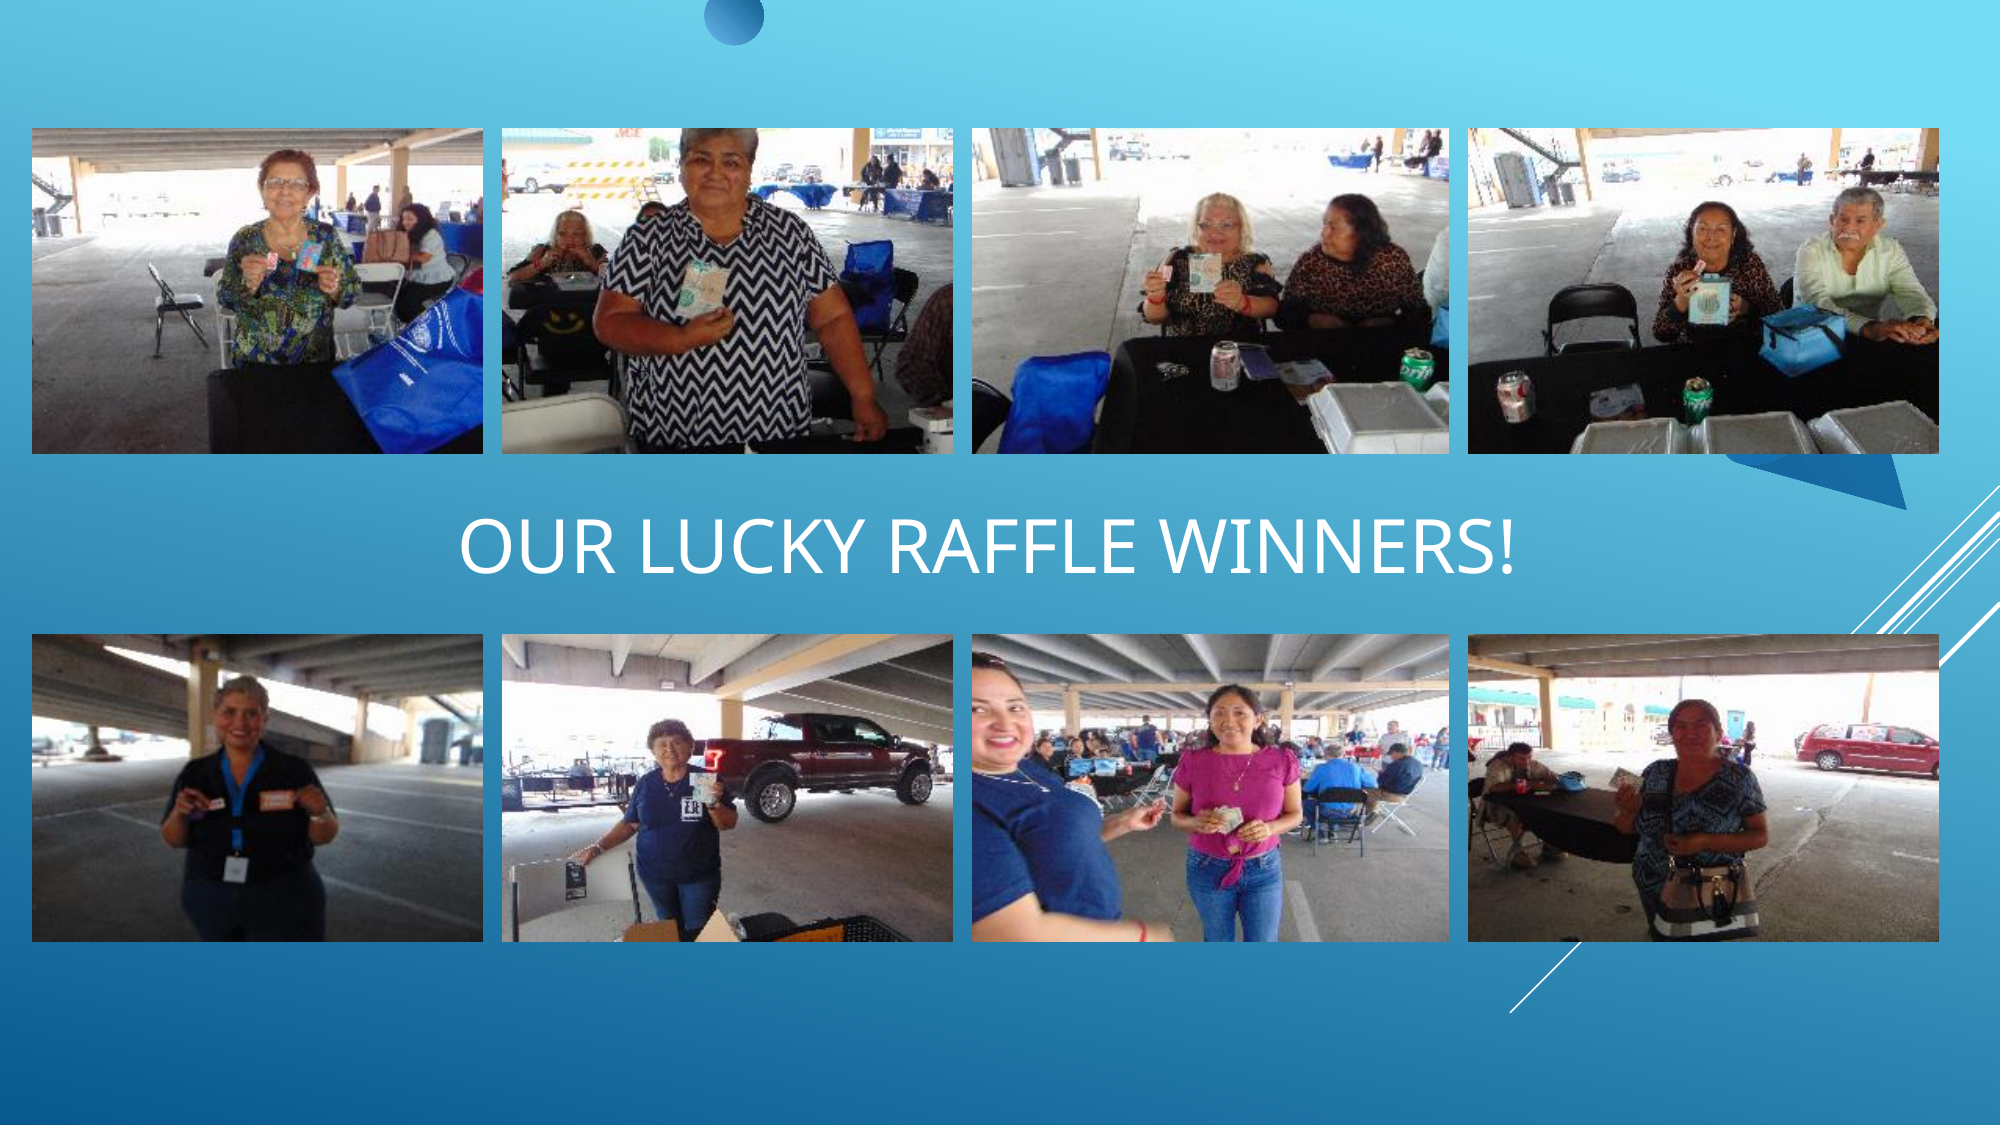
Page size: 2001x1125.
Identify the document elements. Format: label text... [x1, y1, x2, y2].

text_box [1702, 455, 1922, 541]
picture [1467, 128, 1939, 455]
picture [1467, 633, 1939, 943]
picture [32, 633, 483, 943]
picture [972, 128, 1449, 455]
picture [502, 128, 953, 455]
picture [32, 128, 483, 455]
text_box [703, 0, 765, 47]
picture [972, 633, 1449, 943]
text_box OUR LUCKY RAFFLE WINNERS! [442, 490, 1534, 596]
picture [502, 633, 953, 943]
